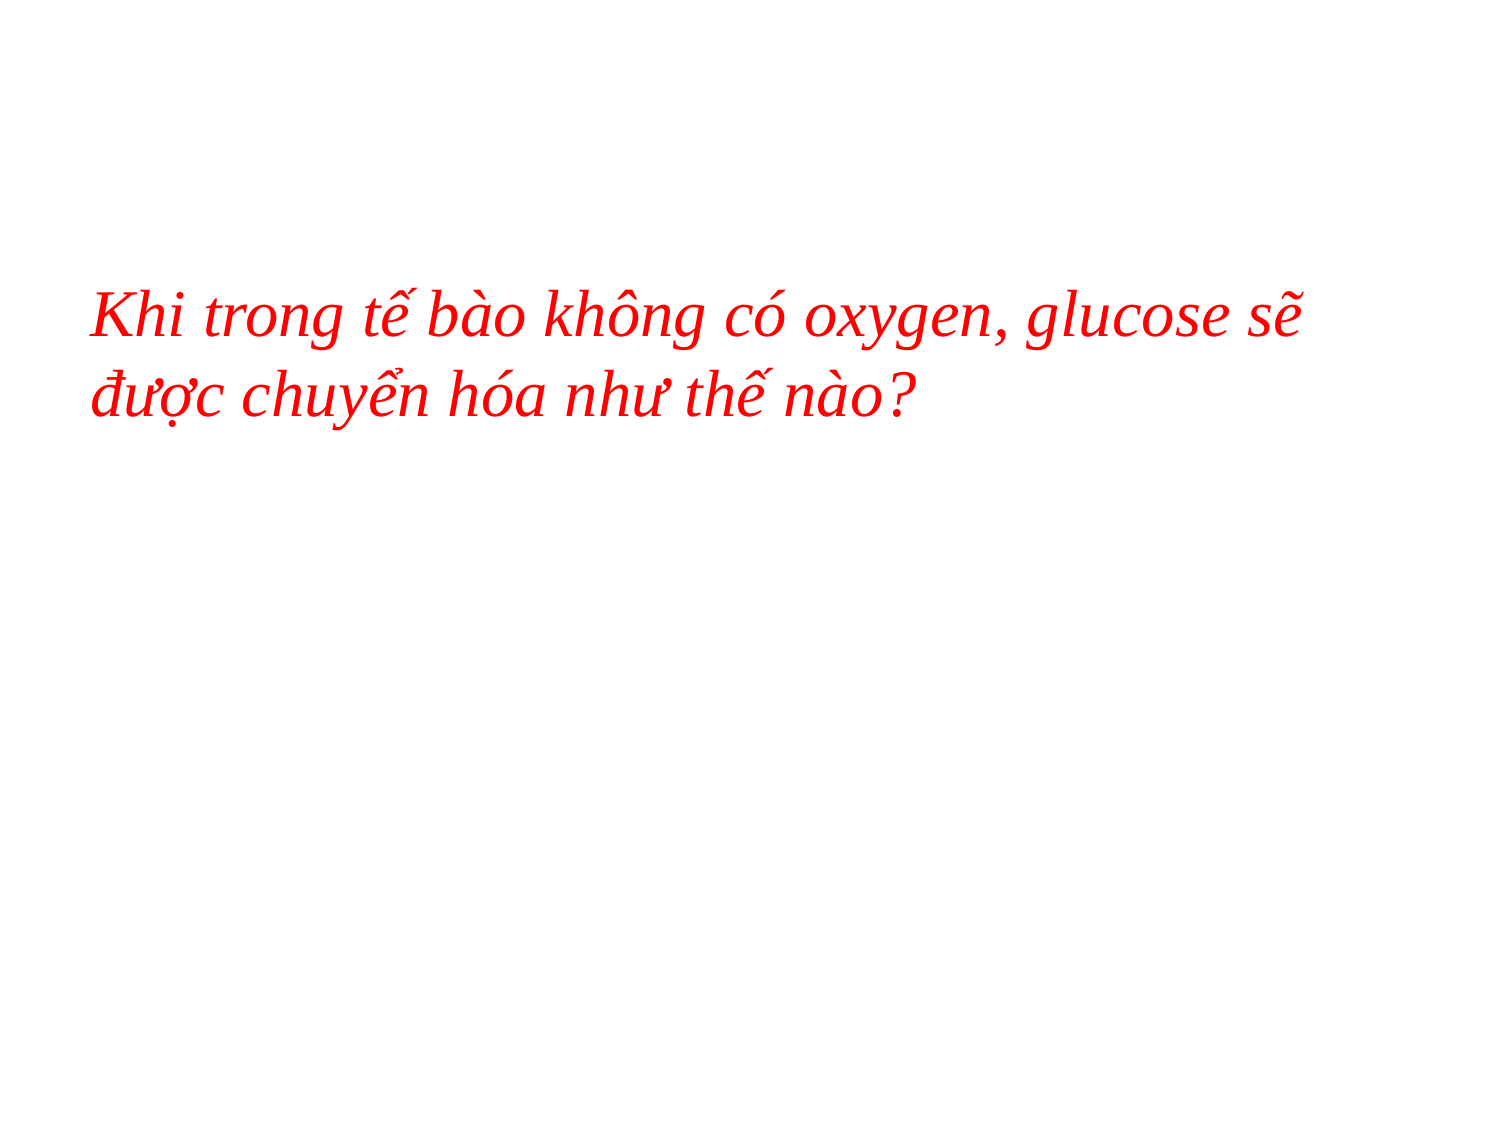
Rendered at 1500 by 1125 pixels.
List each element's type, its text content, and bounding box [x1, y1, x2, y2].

list Khi trong tế bào không có oxygen, glucose sẽ được chuyển hóa như thế nào? [75, 262, 1425, 1005]
